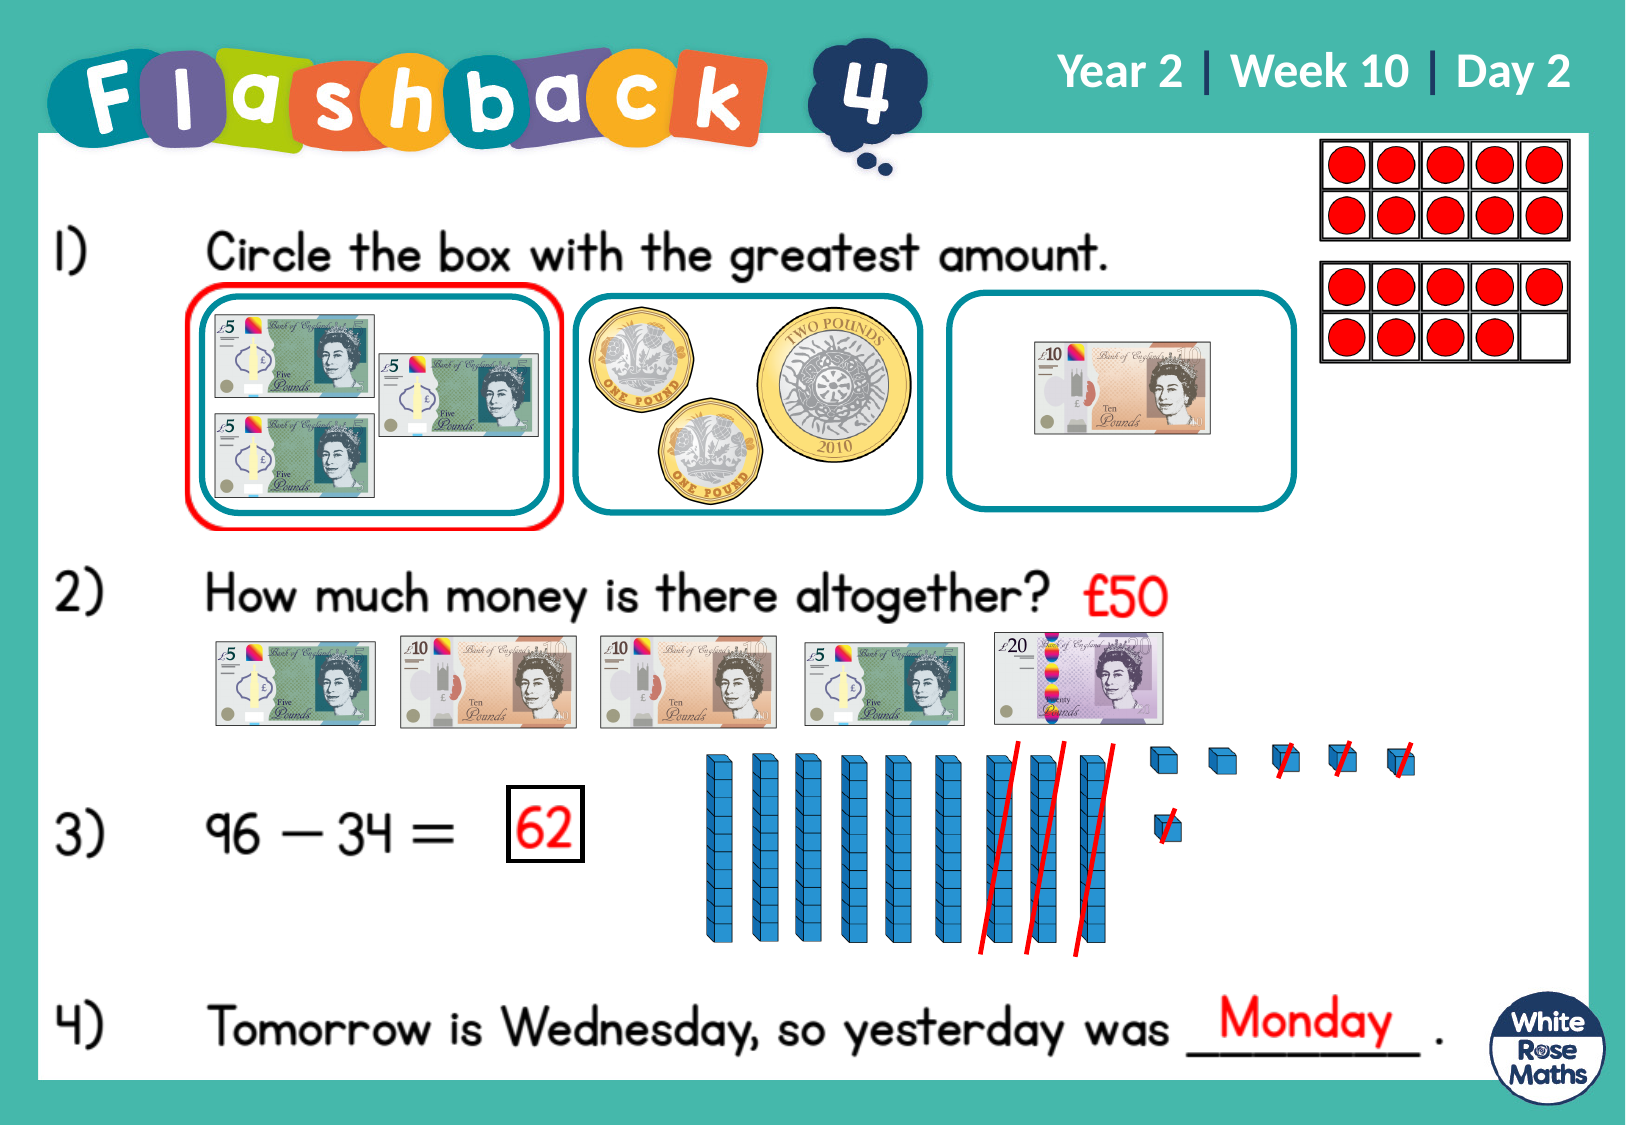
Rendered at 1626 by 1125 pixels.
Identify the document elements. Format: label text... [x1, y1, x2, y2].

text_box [1075, 743, 1114, 957]
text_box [1336, 741, 1350, 777]
picture [0, 0, 1626, 1125]
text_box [1397, 742, 1412, 778]
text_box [1278, 743, 1292, 779]
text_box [1026, 741, 1065, 955]
text_box Year 2 | Week 10 | Day 2 [991, 36, 1587, 108]
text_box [1161, 808, 1175, 844]
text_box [980, 741, 1019, 955]
